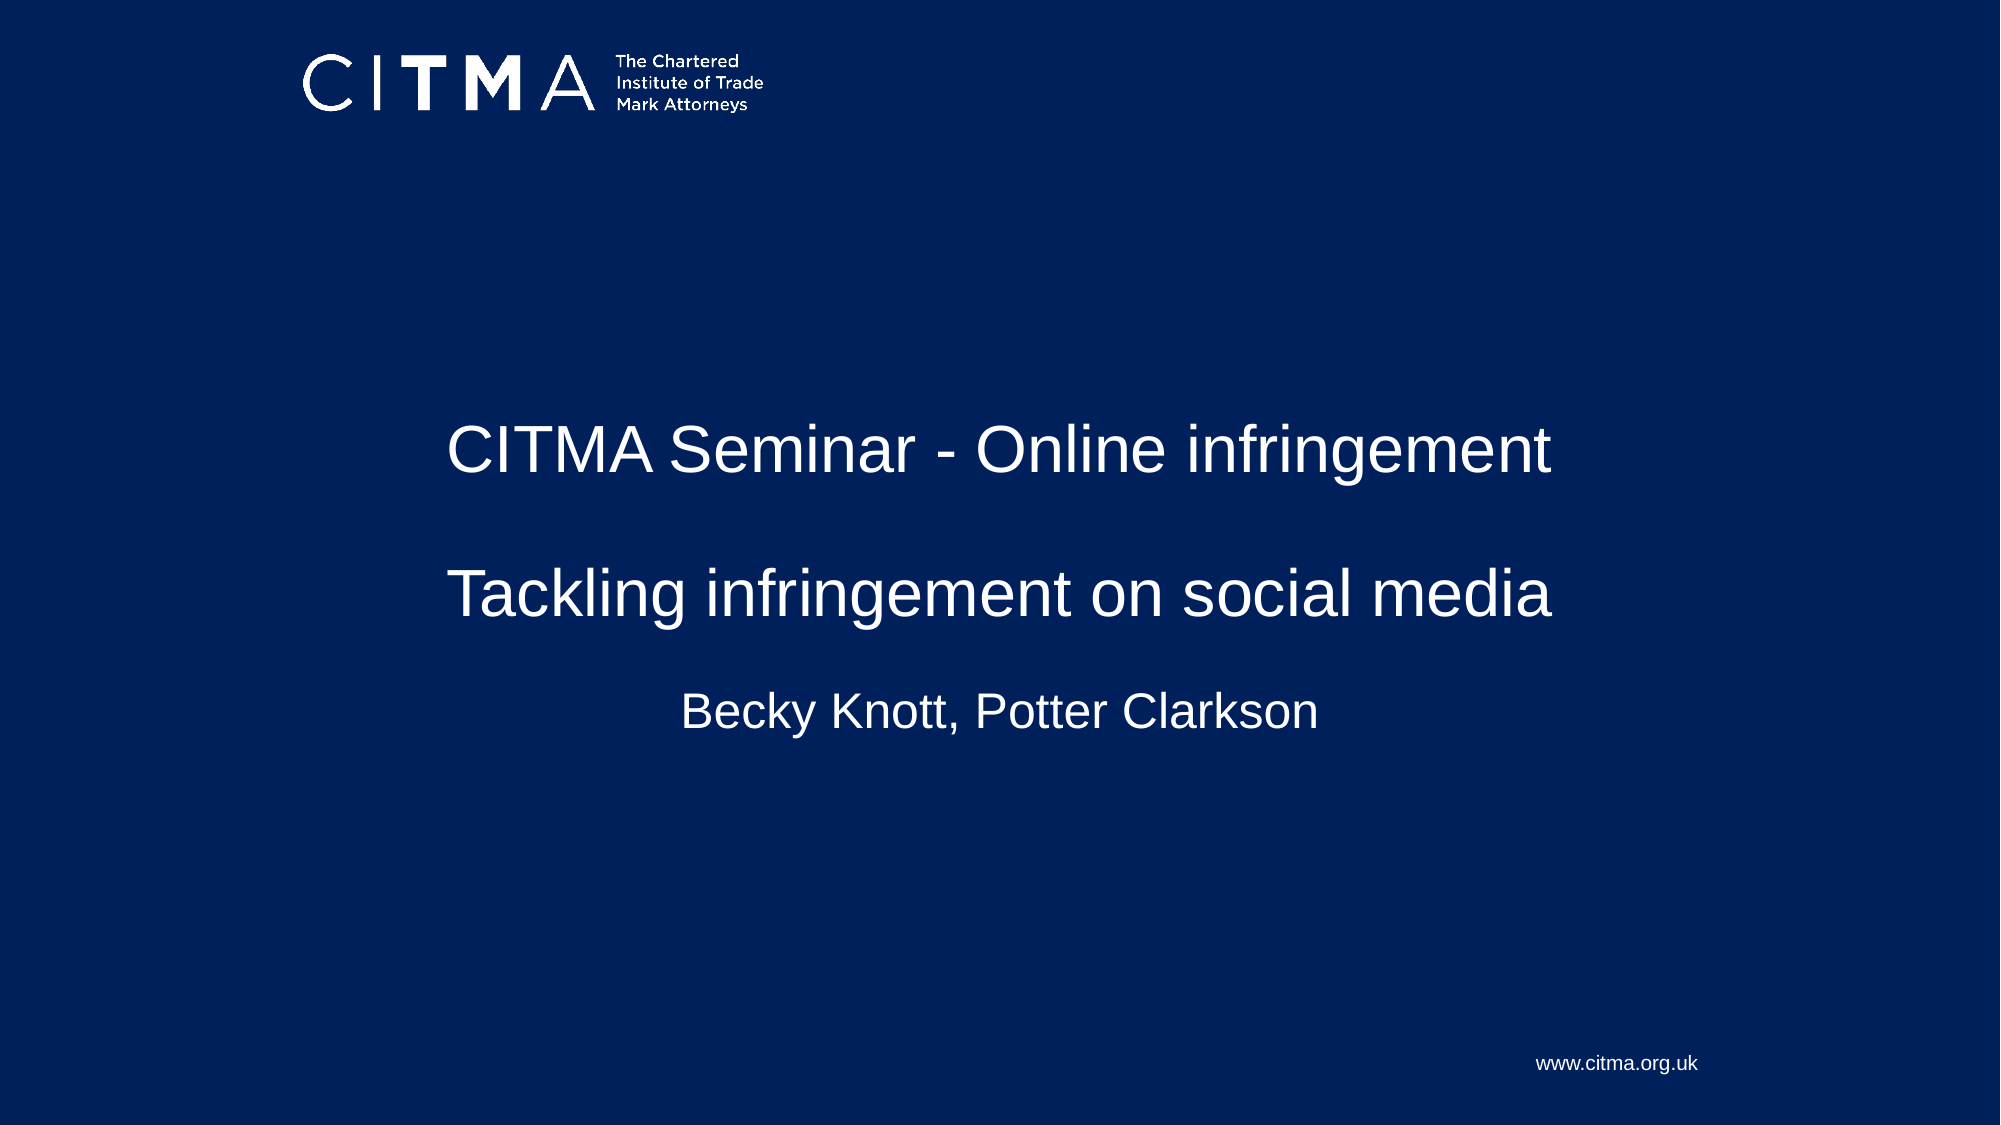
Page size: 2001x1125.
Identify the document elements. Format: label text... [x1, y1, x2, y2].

picture [303, 54, 763, 113]
title CITMA Seminar - Online infringement Tackling infringement on social media Becky Knott, Potter Clarkson [369, 378, 1631, 747]
text_box www.citma.org.uk [1417, 1041, 1714, 1082]
